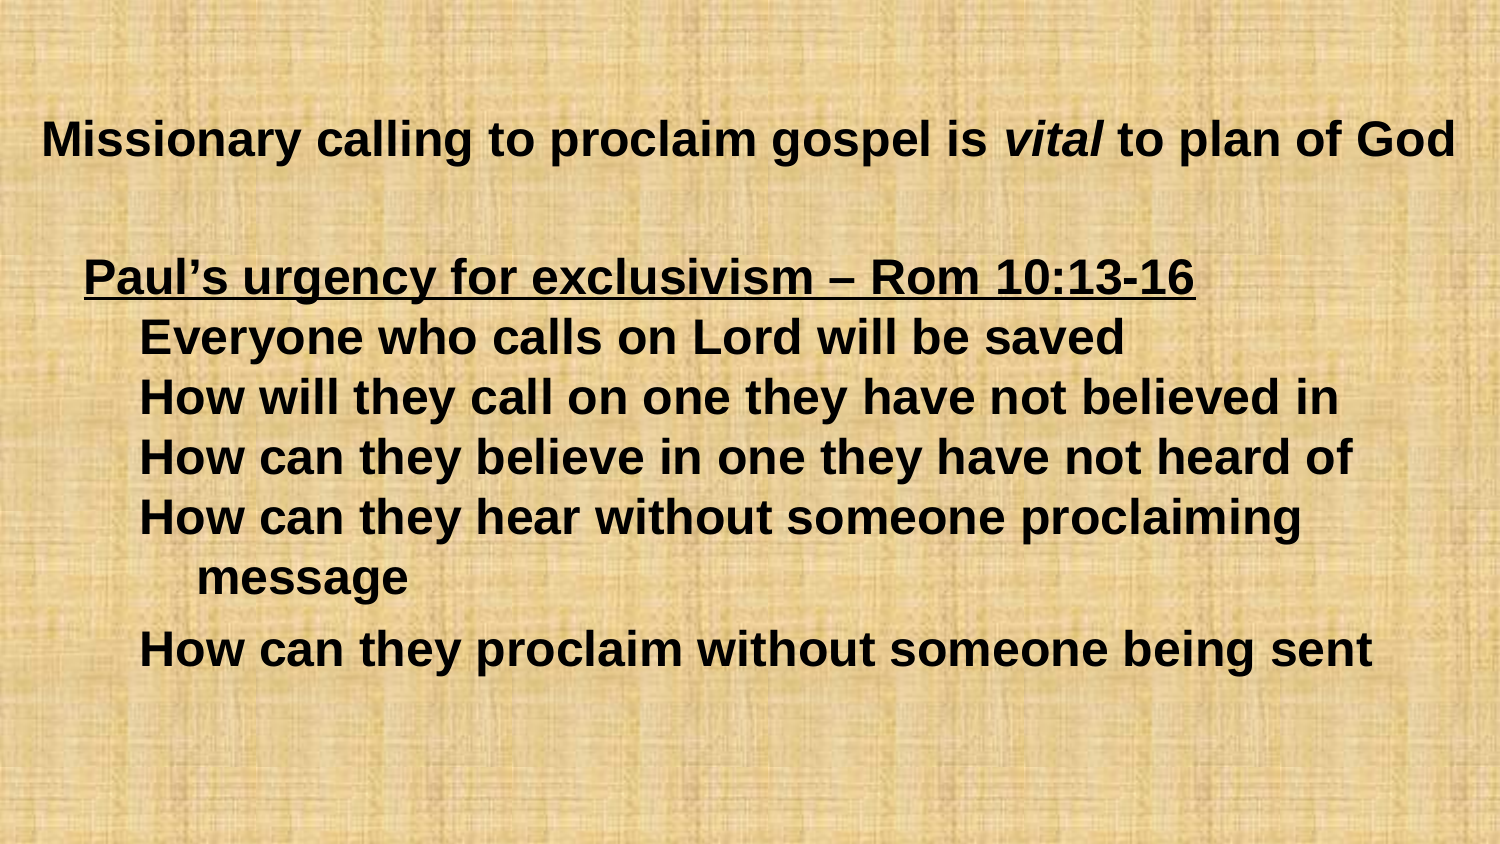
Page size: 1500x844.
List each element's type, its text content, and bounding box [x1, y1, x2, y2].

picture [0, 0, 1500, 844]
list Missionary calling to proclaim gospel is vital to plan of God Paul’s urgency for exclusivism – Rom 10:13-16 Everyone who calls on Lord will be saved How will they call on one they have not believed in How can they believe in one they have not heard of How can they hear without someone proclaiming message How can they proclaim without someone being sent [12, 63, 1487, 720]
